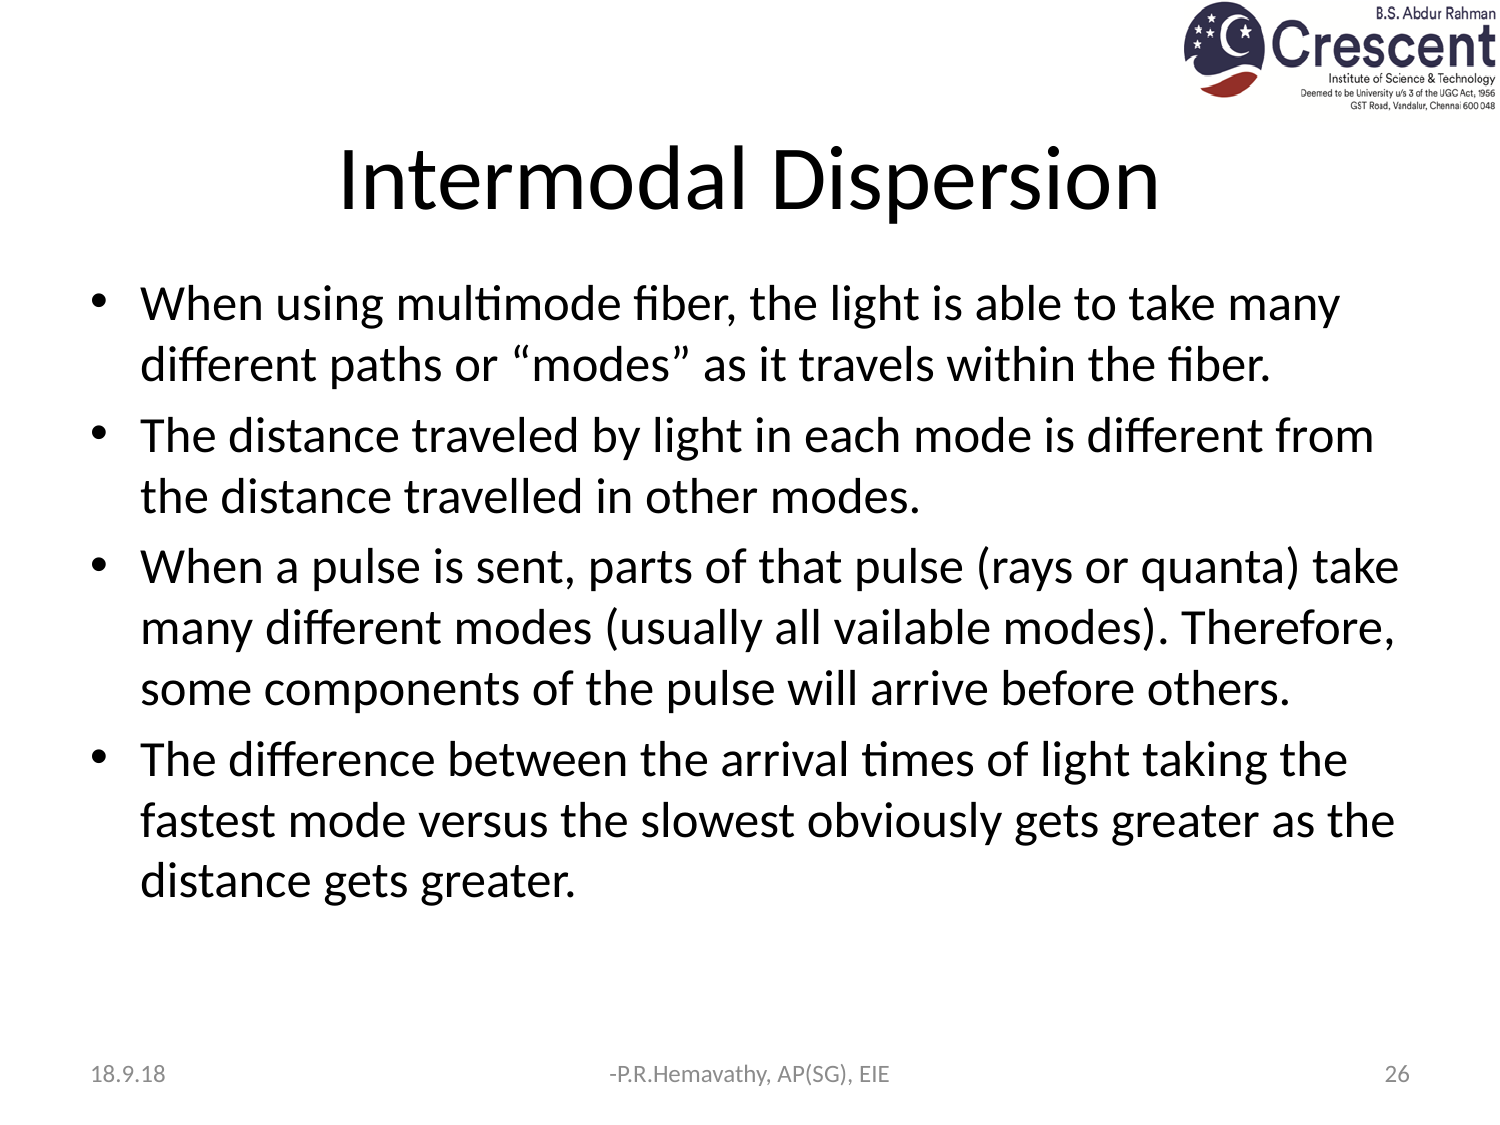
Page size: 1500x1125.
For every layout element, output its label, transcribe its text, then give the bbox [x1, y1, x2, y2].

title Intermodal Dispersion [75, 112, 1425, 233]
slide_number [75, 1042, 425, 1103]
picture [1182, 0, 1500, 125]
footer -P.R.Hemavathy, AP(SG), EIE [512, 1042, 988, 1103]
list When using multimode fiber, the light is able to take many different paths or “modes” as it travels within the fiber. The distance traveled by light in each mode is different from the distance travelled in other modes. When a pulse is sent, parts of that pulse (rays or quanta) take many different modes (usually all vailable modes). Therefore, some components of the pulse will arrive before others. The difference between the arrival times of light taking the fastest mode versus the slowest obviously gets greater as the distance gets greater. [75, 262, 1425, 1005]
slide_number 26 [1074, 1042, 1425, 1103]
